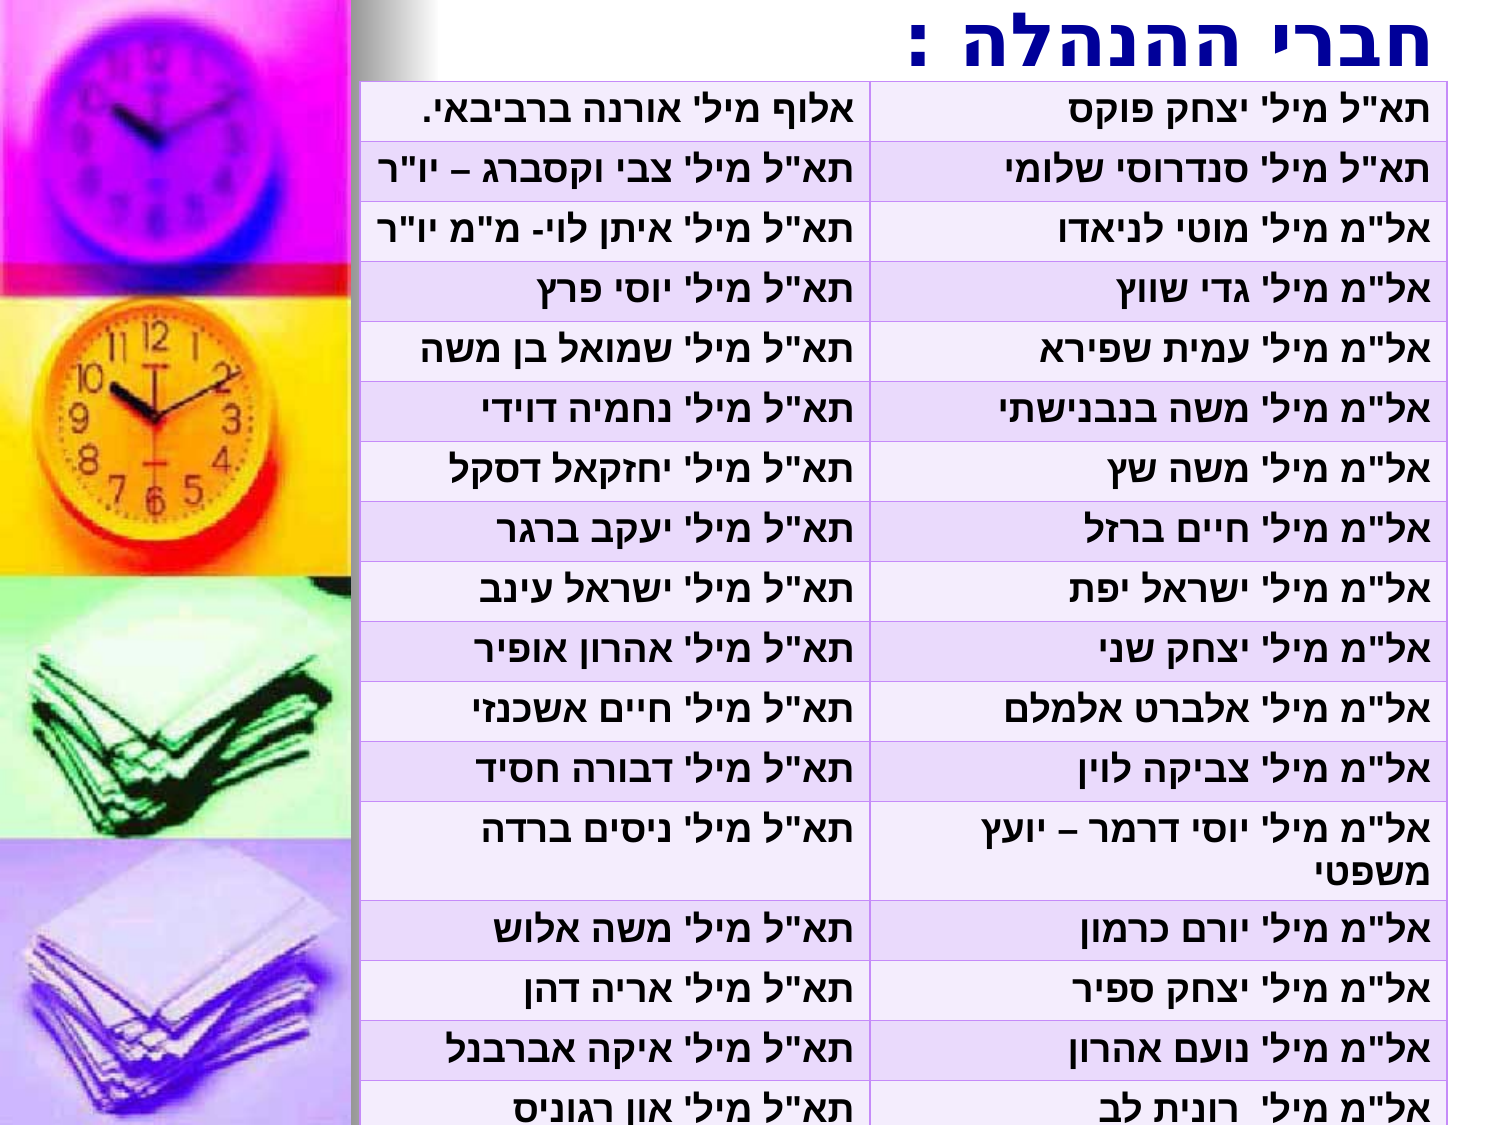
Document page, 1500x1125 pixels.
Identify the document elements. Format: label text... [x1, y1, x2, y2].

table_cell תא"ל מיל' יעקב ברגר [361, 502, 869, 561]
table_cell אל"מ מיל' נועם אהרון [871, 1021, 1446, 1080]
table_header אלוף מיל' אורנה ברביבאי. [361, 82, 869, 141]
table_cell תא"ל מיל' סנדרוסי שלומי [871, 142, 1446, 201]
table_cell אל"מ מיל' יורם כרמון [871, 901, 1446, 960]
table_cell אל"מ מיל' מוטי לניאדו [871, 202, 1446, 261]
table_cell אל"מ מיל' ישראל יפת [871, 562, 1446, 621]
table_cell אל"מ מיל' אלברט אלמלם [871, 682, 1446, 741]
table_cell תא"ל מיל' און רגוניס [361, 1081, 869, 1125]
table_cell אל"מ מיל' צביקה לוין [871, 742, 1446, 801]
table_cell תא"ל מיל' דבורה חסיד [361, 742, 869, 801]
title חברי ההנהלה : [399, 0, 1450, 137]
table_cell אל"מ מיל' יצחק ספיר [871, 961, 1446, 1020]
table_header תא"ל מיל' יצחק פוקס [871, 137, 1446, 141]
table_cell תא"ל מיל' איתן לוי- מ"מ יו"ר [361, 202, 869, 261]
table_cell אל"מ מיל' יצחק שני [871, 622, 1446, 681]
table_cell אל"מ מיל' משה שץ [871, 442, 1446, 501]
table_cell אל"מ מיל' משה בנבנישתי [871, 382, 1446, 441]
table_cell תא"ל מיל' איקה אברבנל [361, 1021, 869, 1080]
table_cell תא"ל מיל' חיים אשכנזי [361, 682, 869, 741]
table_cell אל"מ מיל' חיים ברזל [871, 502, 1446, 561]
table_cell אל"מ מיל' יוסי דרמר – יועץ משפטי [871, 802, 1446, 900]
table_cell תא"ל מיל' ישראל עינב [361, 562, 869, 621]
table_cell תא"ל מיל' נחמיה דוידי [361, 382, 869, 441]
table_cell תא"ל מיל' שמואל בן משה [361, 322, 869, 381]
table_cell אל"מ מיל' עמית שפירא [871, 322, 1446, 381]
table_cell תא"ל מיל' צבי וקסברג – יו"ר [361, 142, 869, 201]
table_cell תא"ל מיל' משה אלוש [361, 901, 869, 960]
table_cell תא"ל מיל' יחזקאל דסקל [361, 442, 869, 501]
table_cell תא"ל מיל' אריה דהן [361, 961, 869, 1020]
table_cell אל"מ מיל' גדי שווץ [871, 262, 1446, 321]
table_cell תא"ל מיל' ניסים ברדה [361, 802, 869, 900]
table_cell תא"ל מיל' יוסי פרץ [361, 262, 869, 321]
picture [0, 0, 351, 1125]
table_cell אל"מ מיל' רונית לב [871, 1081, 1446, 1125]
table_cell תא"ל מיל' אהרון אופיר [361, 622, 869, 681]
